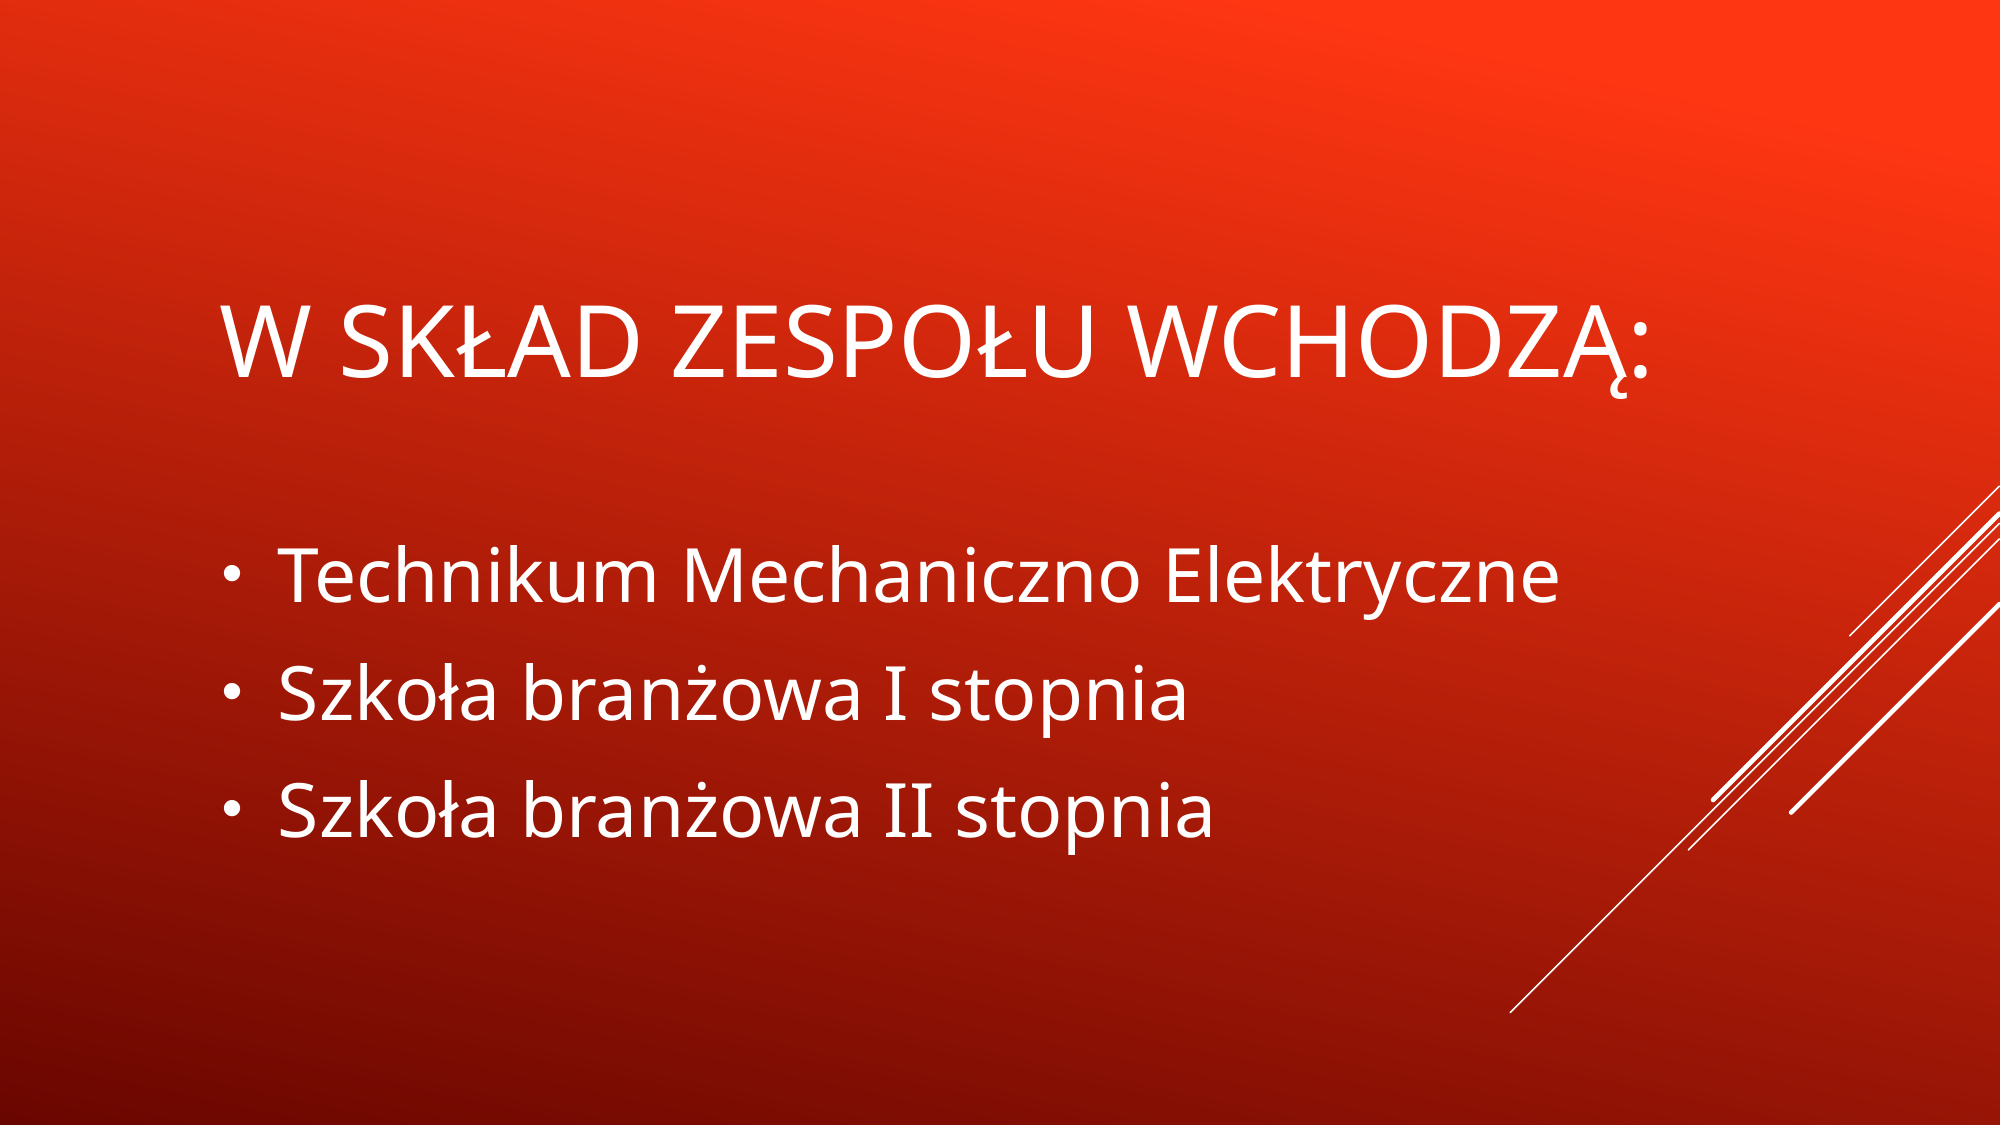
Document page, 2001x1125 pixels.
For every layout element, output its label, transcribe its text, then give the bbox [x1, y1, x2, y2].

list Technikum Mechaniczno Elektryczne Szkoła branżowa I stopnia Szkoła branżowa II stopnia [206, 536, 1899, 845]
title W skład zespołu wchodzą: [112, 112, 1763, 563]
